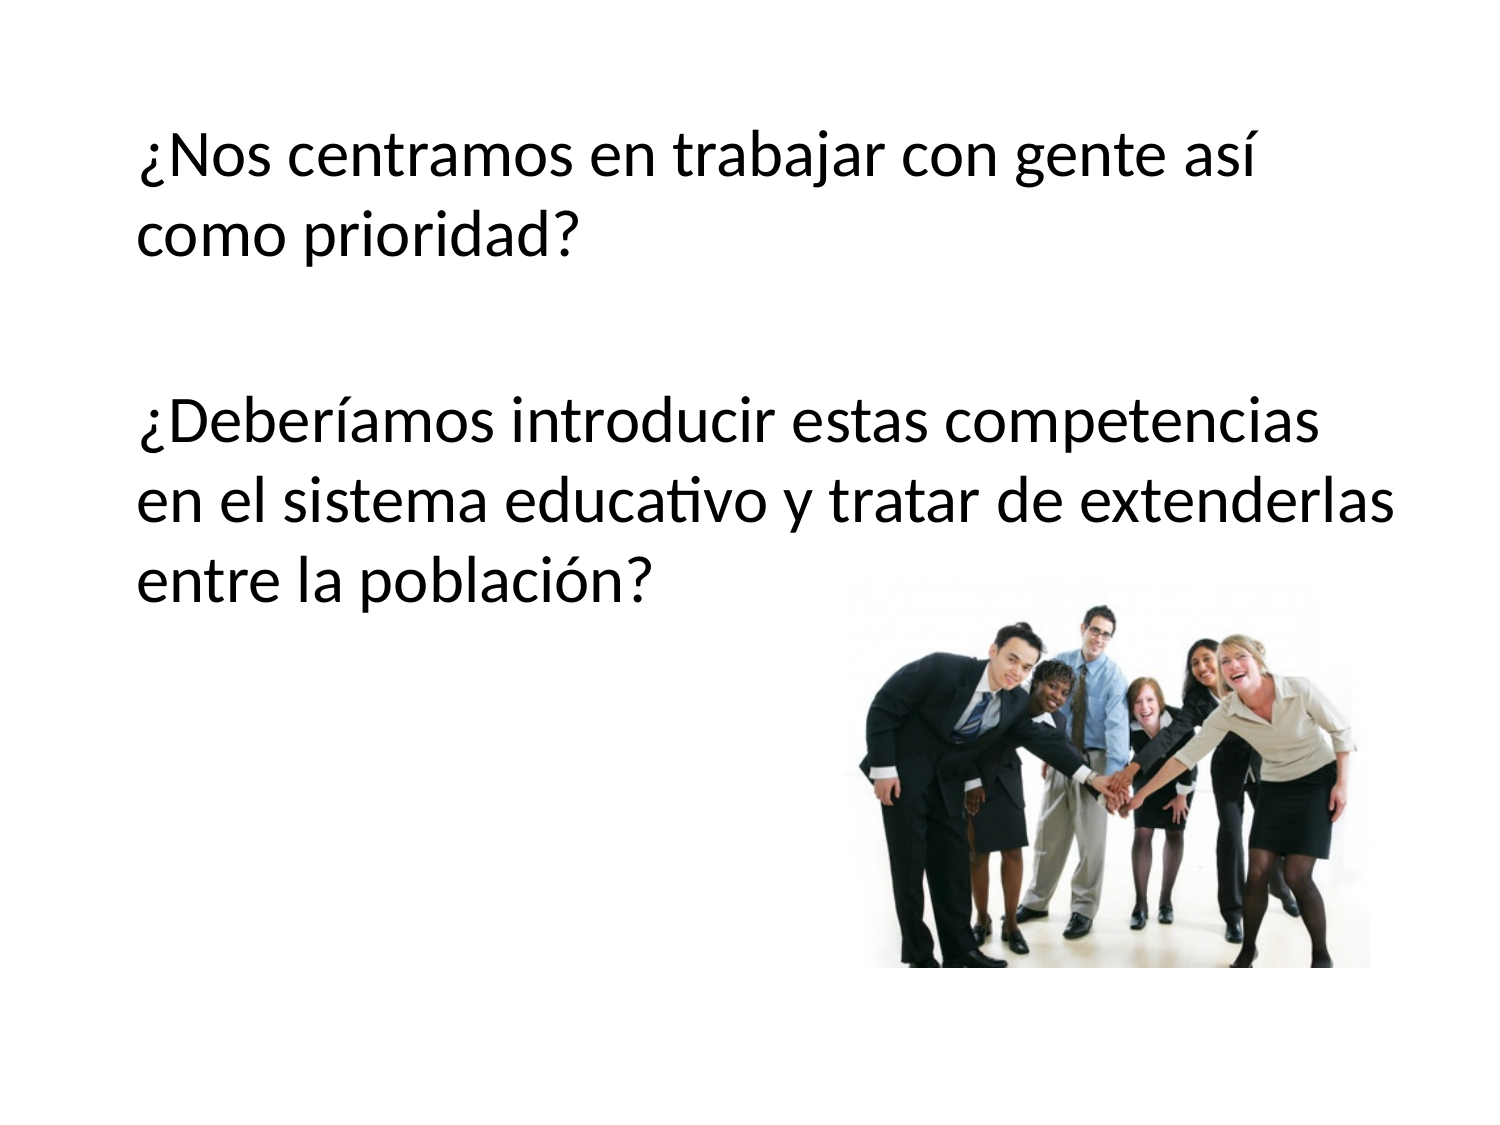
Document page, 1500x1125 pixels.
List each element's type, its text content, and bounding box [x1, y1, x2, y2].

list ¿Nos centramos en trabajar con gente así como prioridad? ¿Deberíamos introducir estas competencias en el sistema educativo y tratar de extenderlas entre la población? [64, 101, 1415, 845]
picture [844, 573, 1371, 968]
